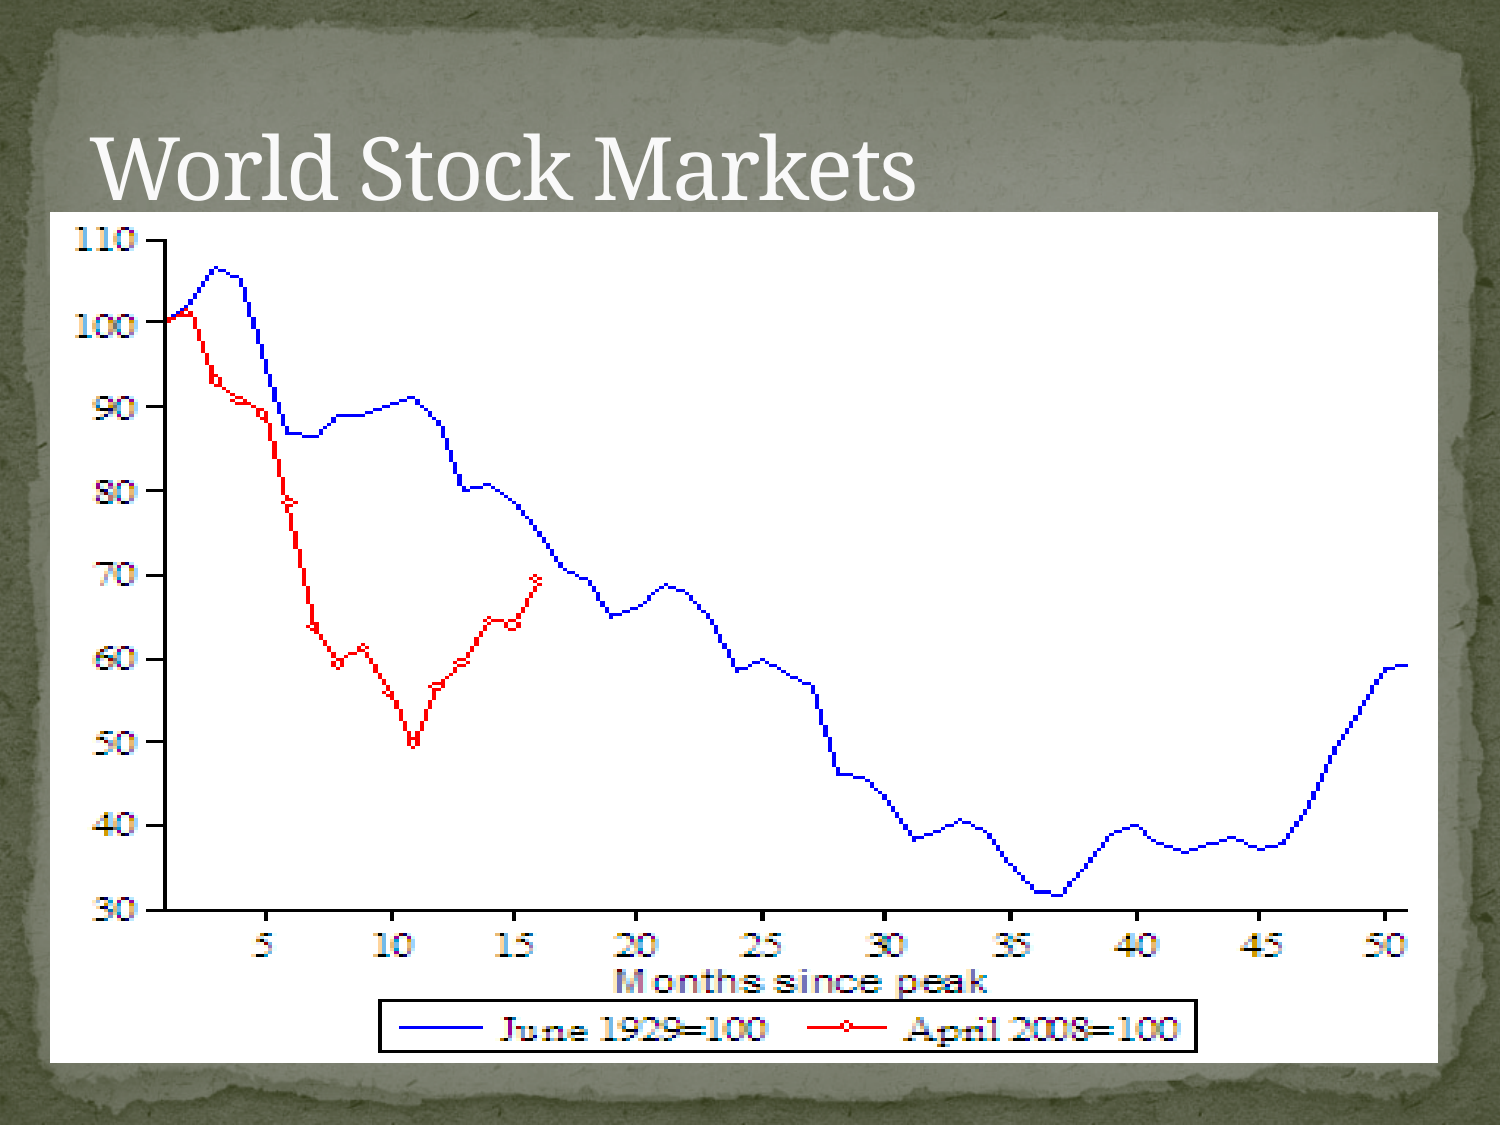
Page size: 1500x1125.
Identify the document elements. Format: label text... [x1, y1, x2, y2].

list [53, 215, 1435, 1060]
title World Stock Markets [74, 24, 1425, 201]
